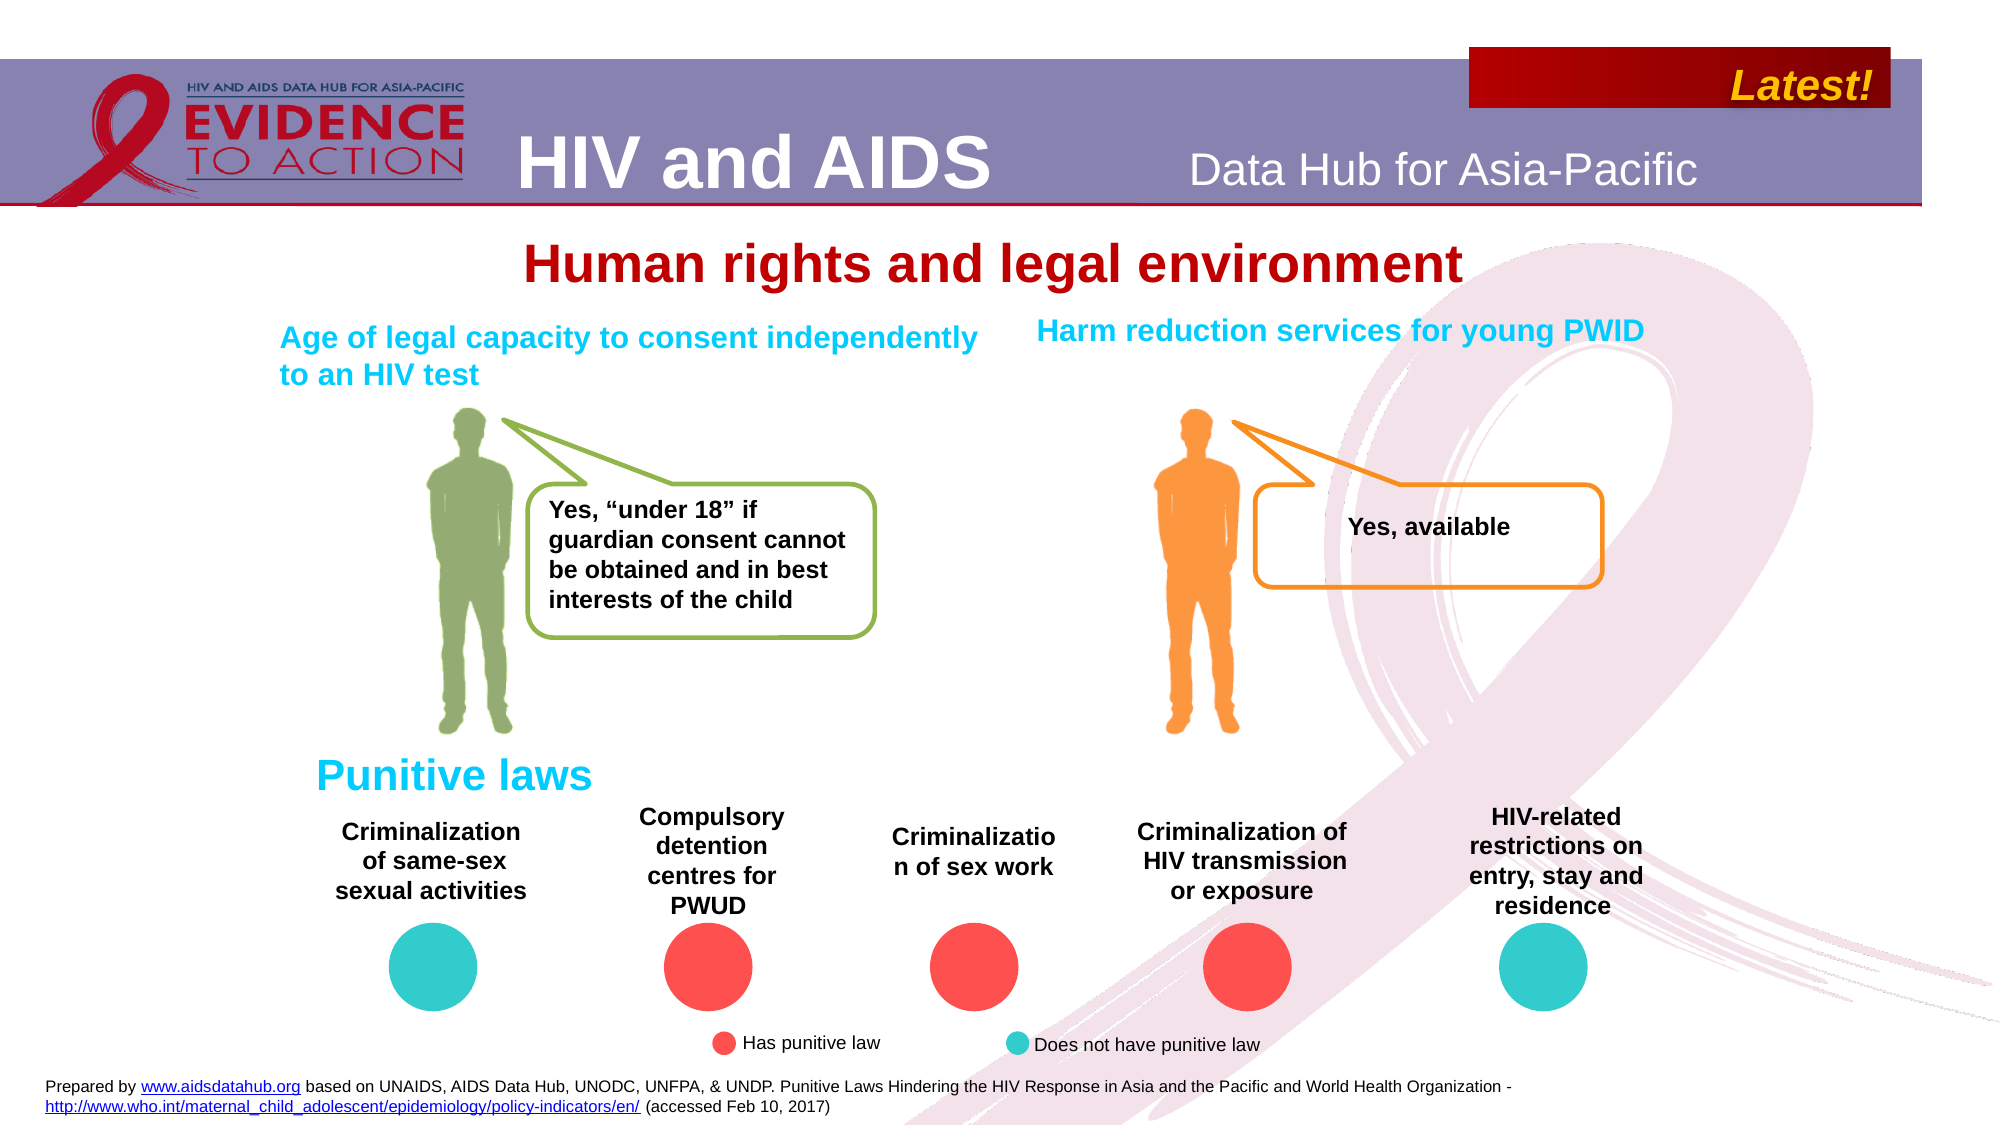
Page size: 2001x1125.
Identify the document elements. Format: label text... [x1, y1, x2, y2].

picture [11, 74, 469, 207]
text_box Age of legal capacity to consent independently to an HIV test [264, 309, 995, 400]
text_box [1005, 1025, 1331, 1086]
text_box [314, 813, 1689, 1012]
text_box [712, 1022, 983, 1077]
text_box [1082, 393, 1603, 749]
text_box Prepared by www.aidsdatahub.org based on UNAIDS, AIDS Data Hub, UNODC, UNFPA, & UNDP. Punitive Laws Hindering the HIV Response in Asia and the Pacific and World Health Organization - http://www.who.int/maternal_child_adolescent/epidemiology/policy-indicators/en/ (accessed Feb 10, 2017) [30, 1068, 1925, 1125]
picture [706, 181, 2000, 1125]
text_box Human rights and legal environment [326, 196, 1677, 327]
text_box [354, 392, 876, 748]
text_box Harm reduction services for young PWID [1021, 302, 1752, 355]
text_box Punitive laws [301, 739, 609, 807]
